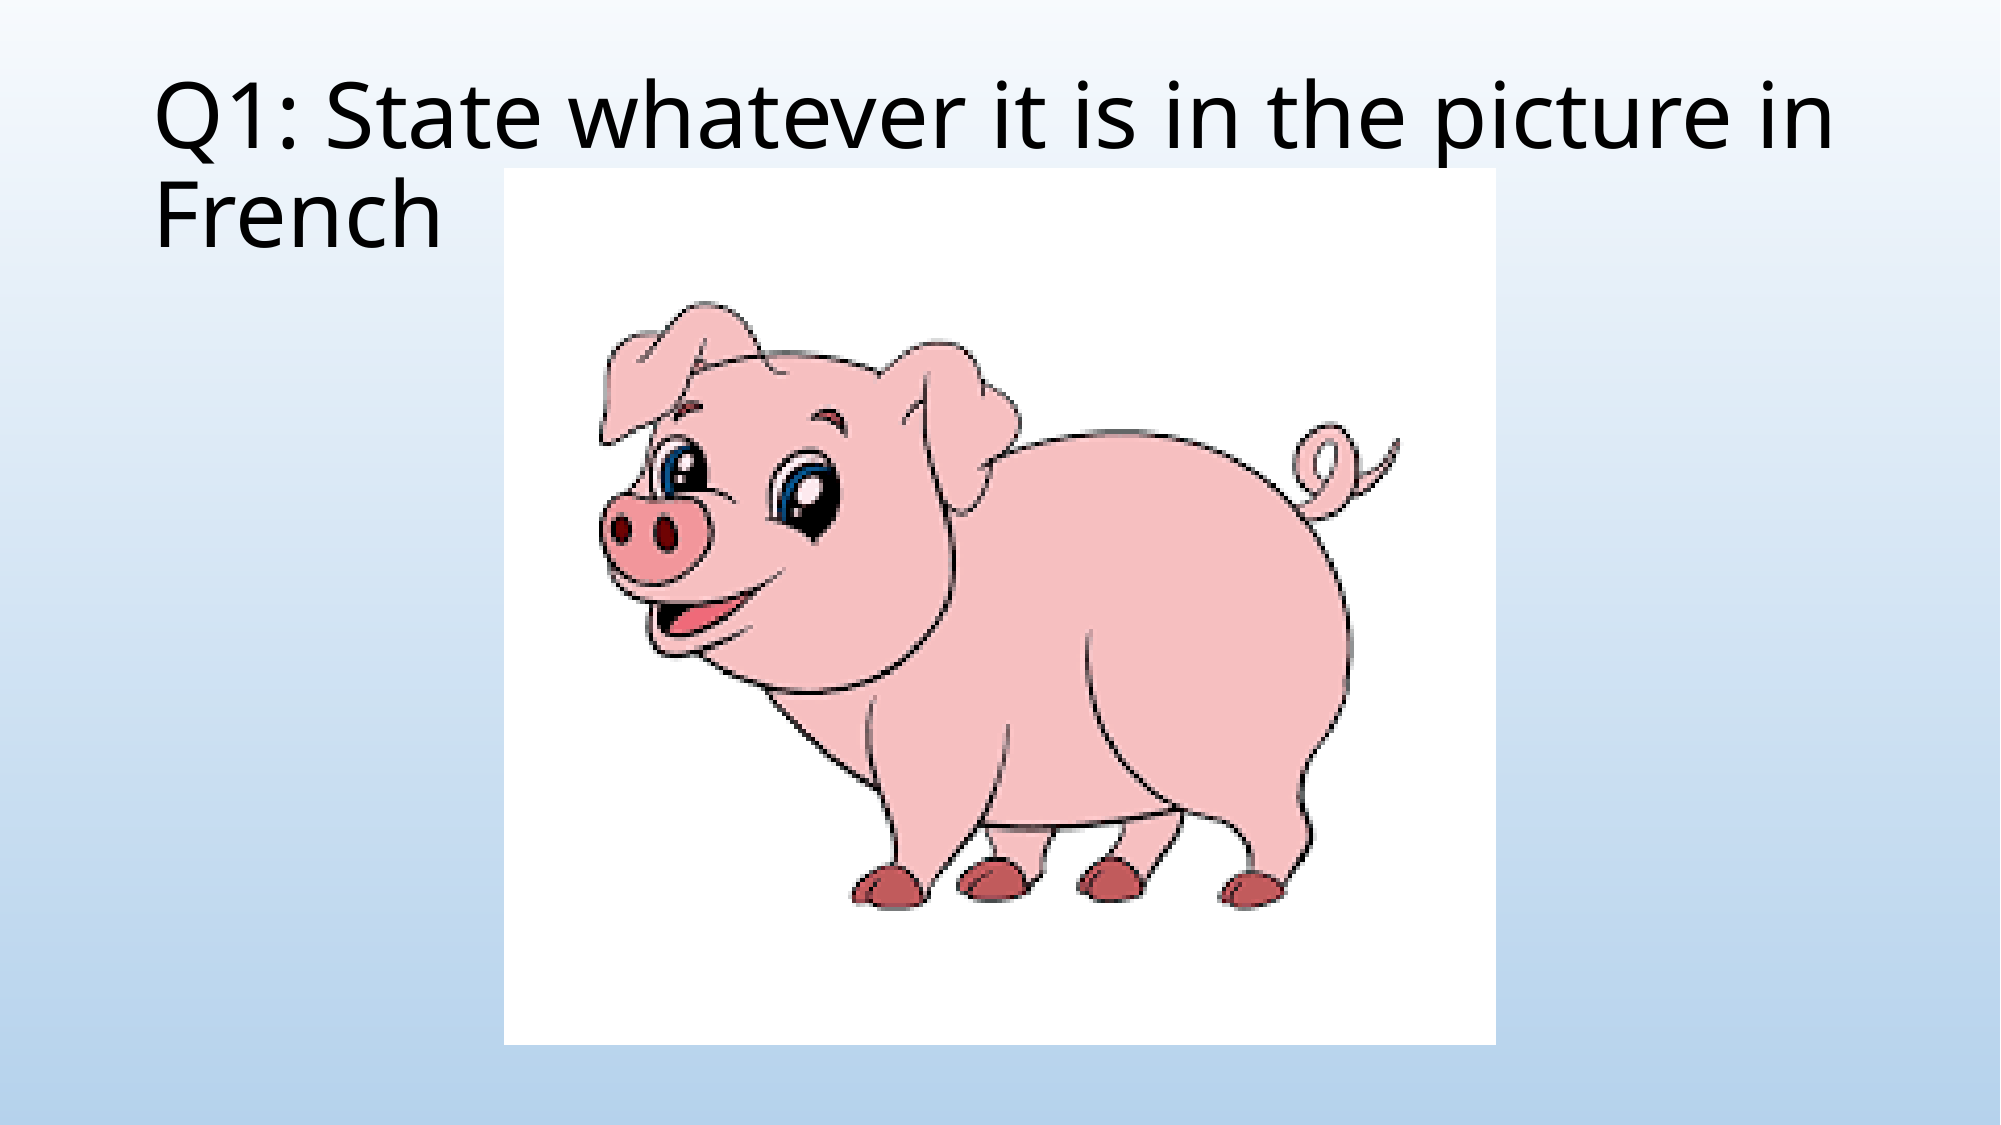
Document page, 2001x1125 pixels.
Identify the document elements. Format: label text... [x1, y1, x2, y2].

title Q1: State whatever it is in the picture in French [137, 59, 1863, 278]
picture [503, 168, 1496, 1045]
